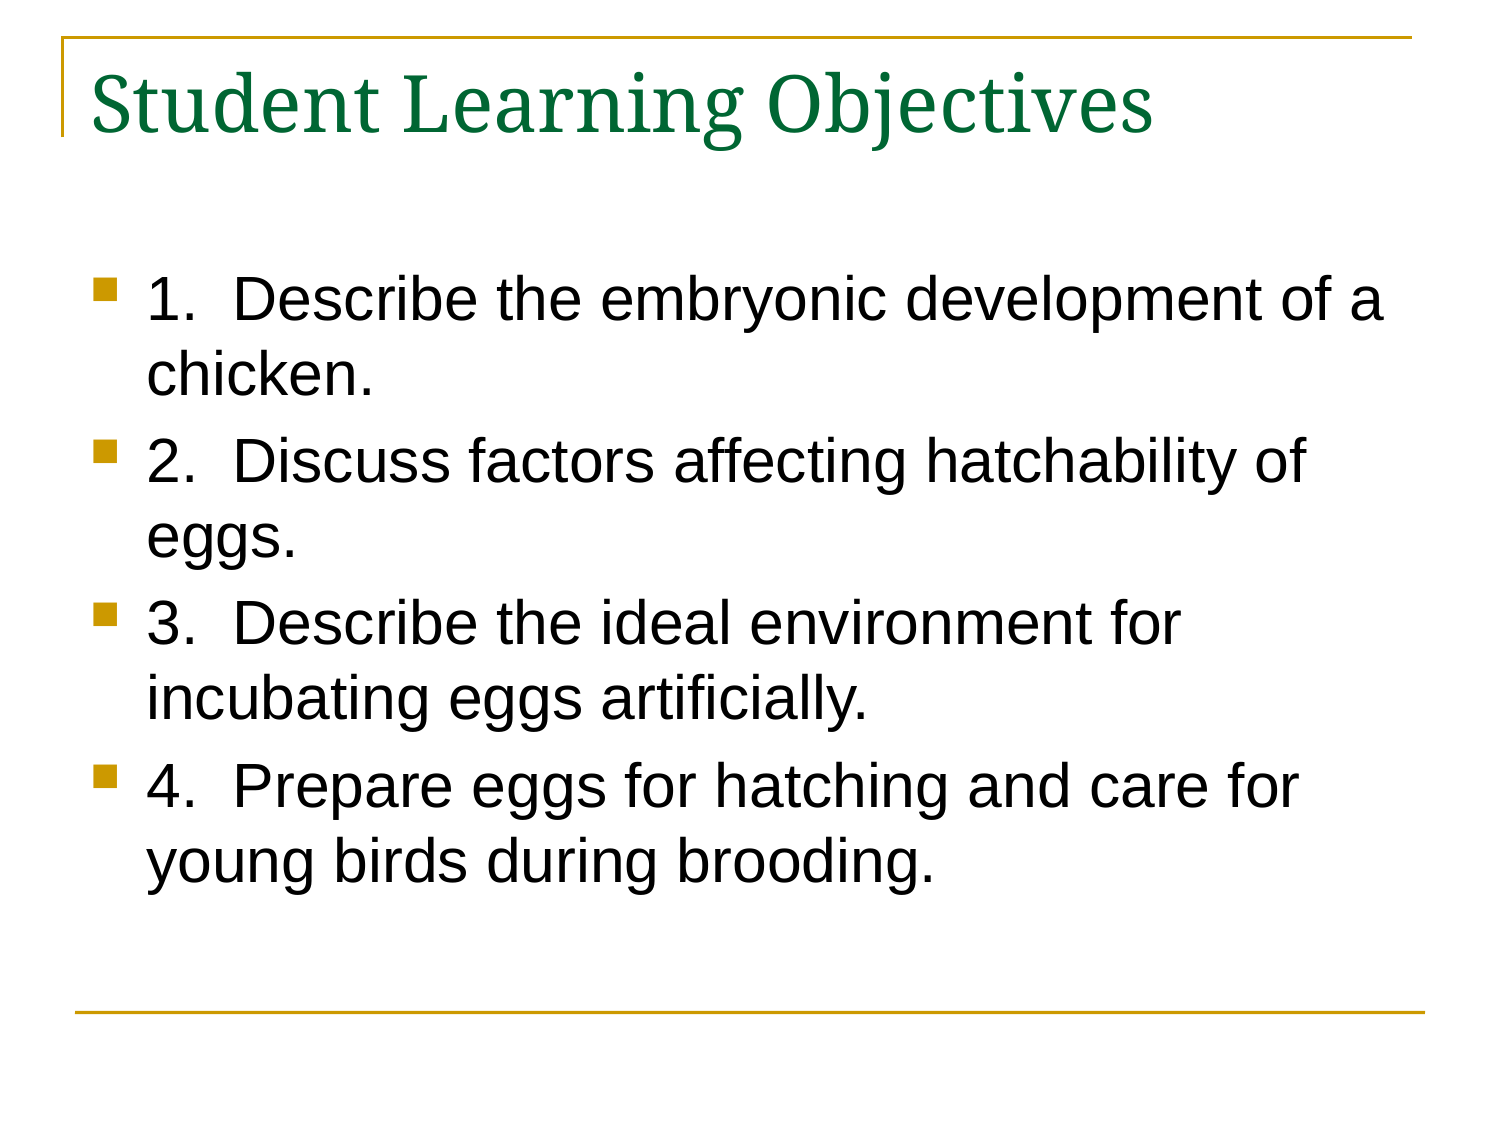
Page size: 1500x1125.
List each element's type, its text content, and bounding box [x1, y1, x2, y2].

title Student Learning Objectives [75, 45, 1425, 160]
list 1. Describe the embryonic development of a chicken. 2. Discuss factors affecting hatchability of eggs. 3. Describe the ideal environment for incubating eggs artificially. 4. Prepare eggs for hatching and care for young birds during brooding. [75, 249, 1425, 1063]
